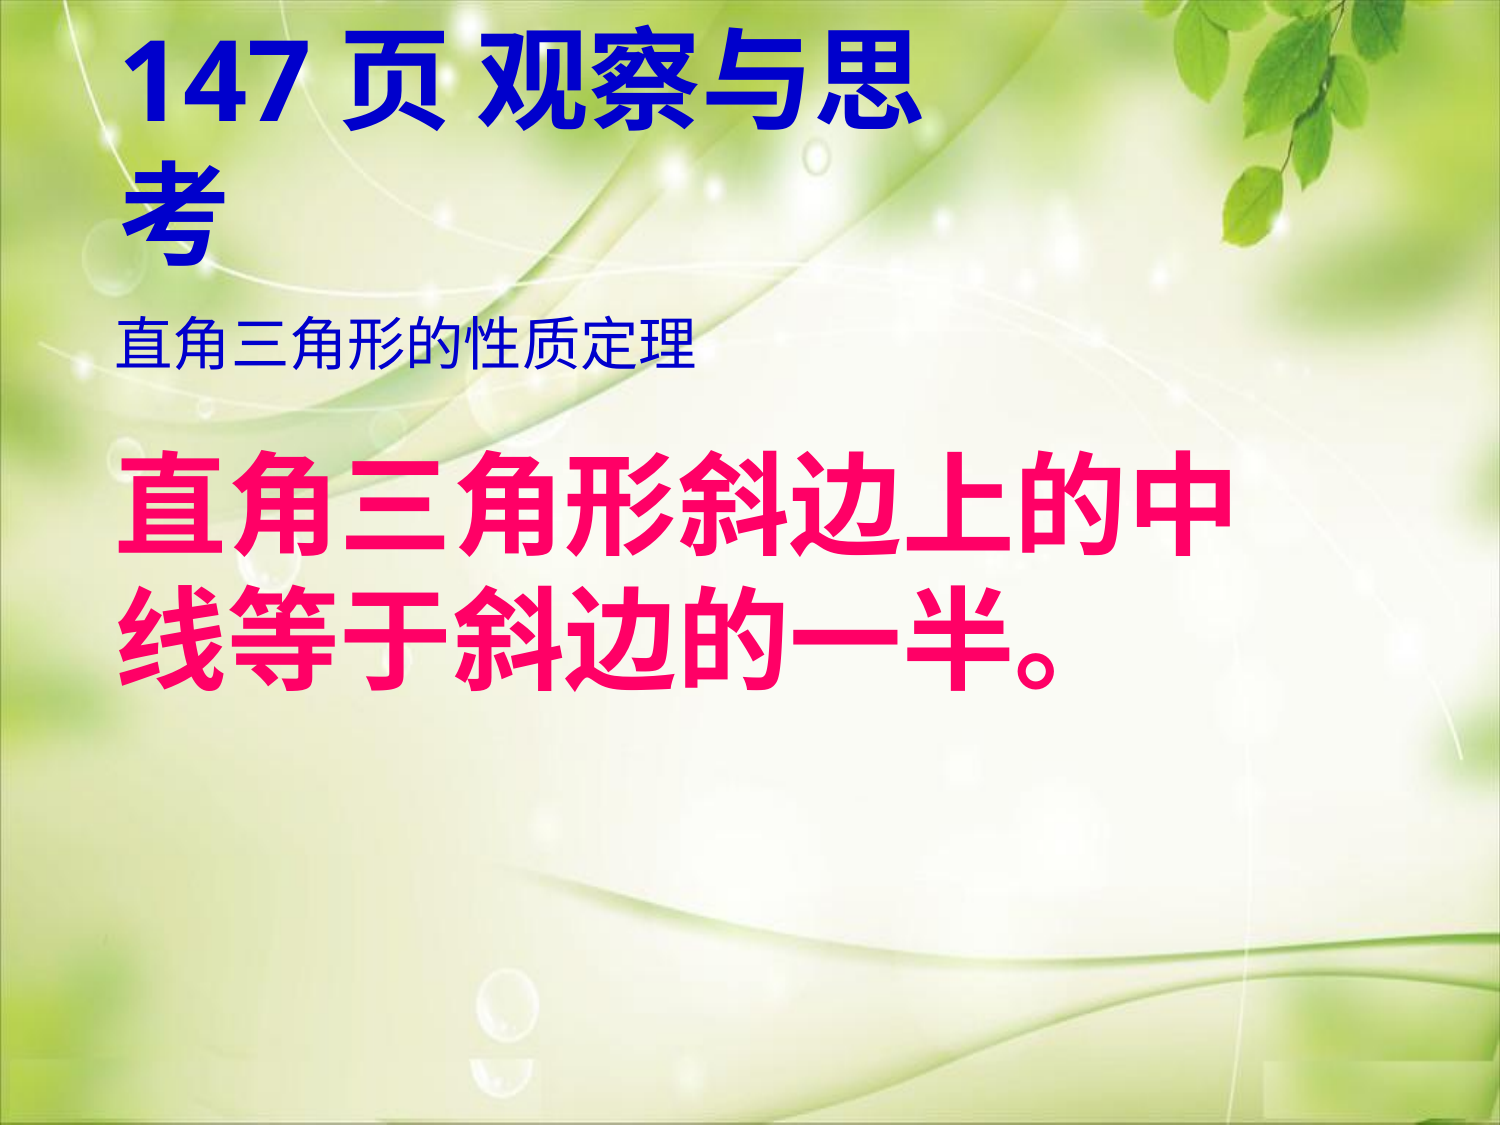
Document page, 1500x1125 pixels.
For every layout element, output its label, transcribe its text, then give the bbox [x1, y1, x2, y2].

text_box 直角三角形的性质定理 直角三角形斜边上的中线等于斜边的一半。 [99, 299, 1313, 711]
title 147页 观察与思考 [103, 50, 1054, 238]
picture [0, 0, 1500, 1125]
